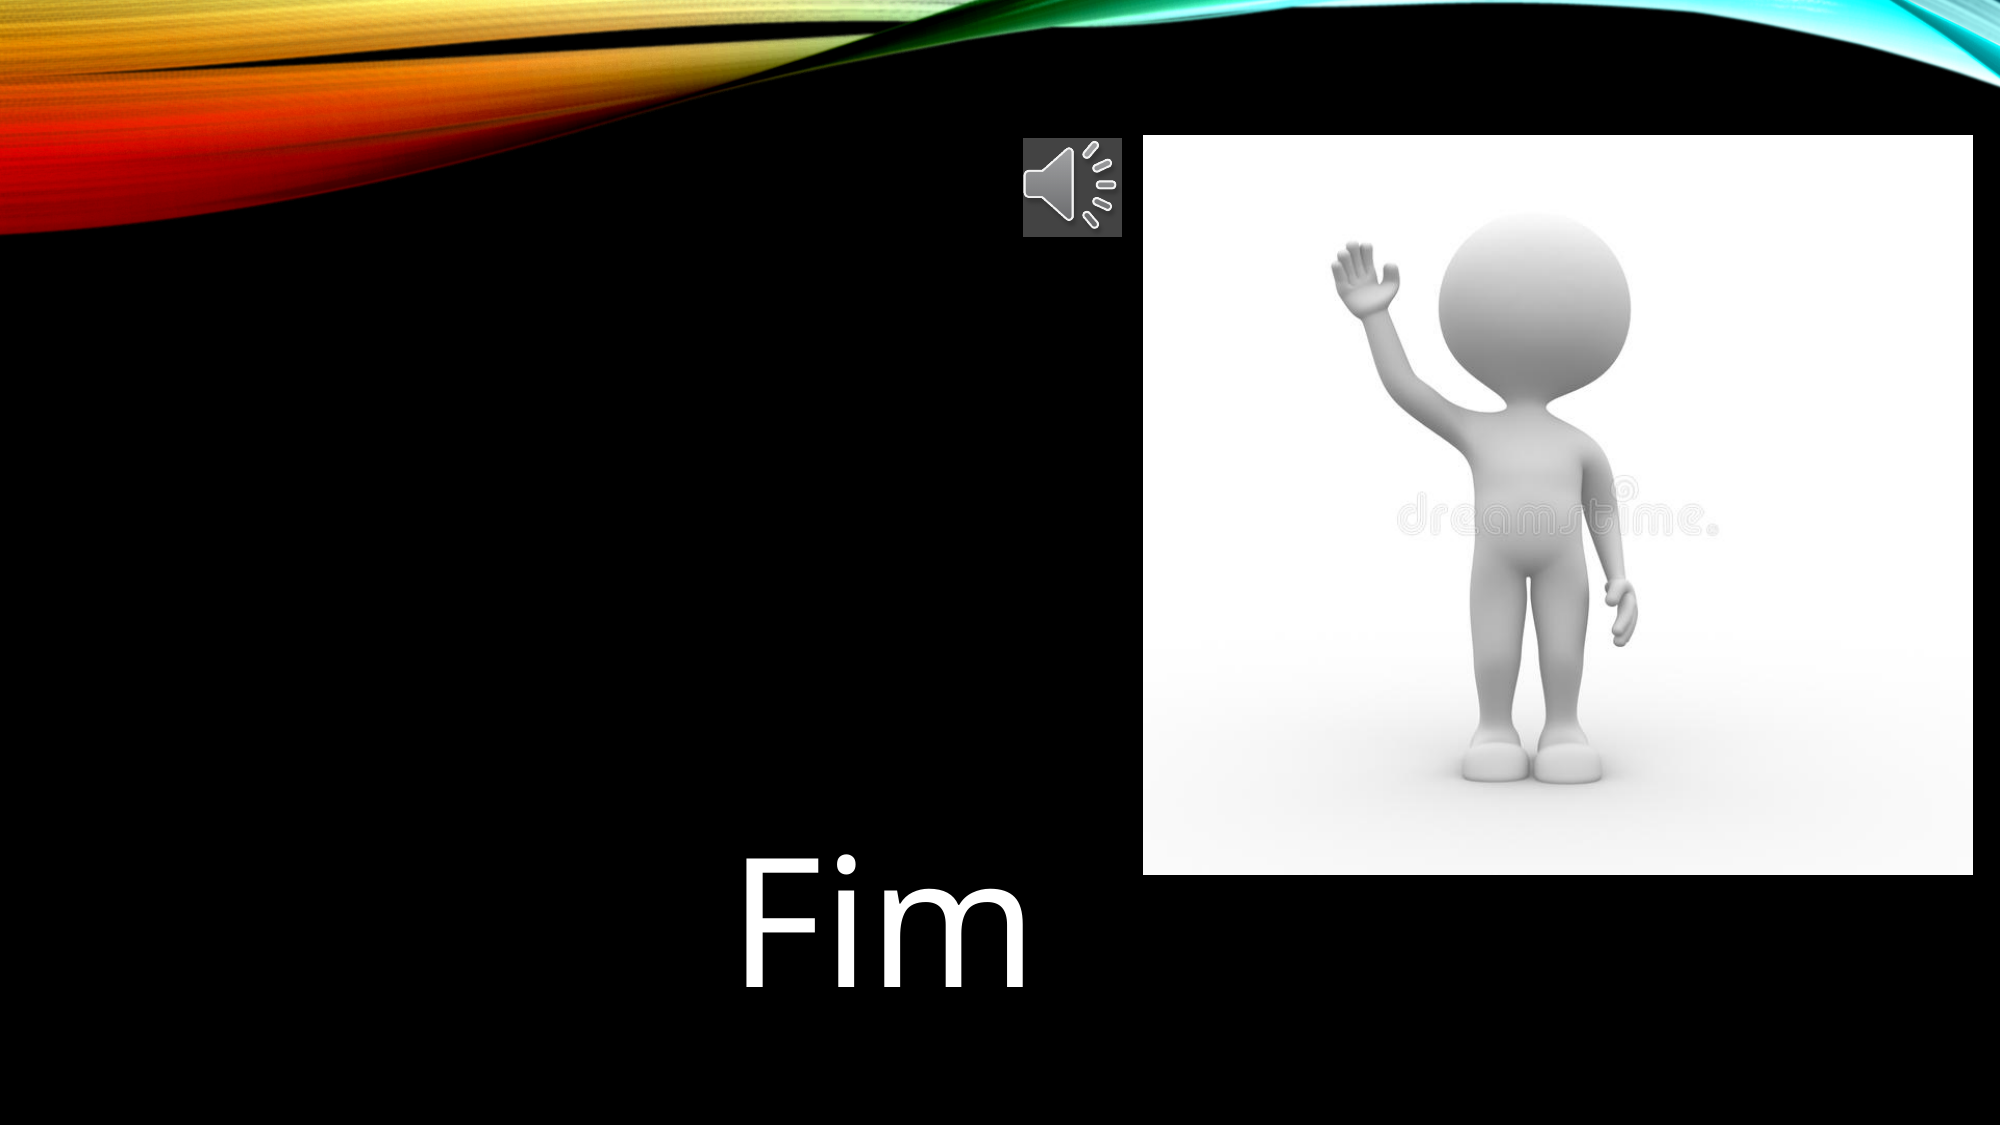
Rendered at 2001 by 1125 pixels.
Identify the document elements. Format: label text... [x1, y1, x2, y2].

picture [0, 0, 2000, 876]
list Fim [714, 824, 1123, 1034]
